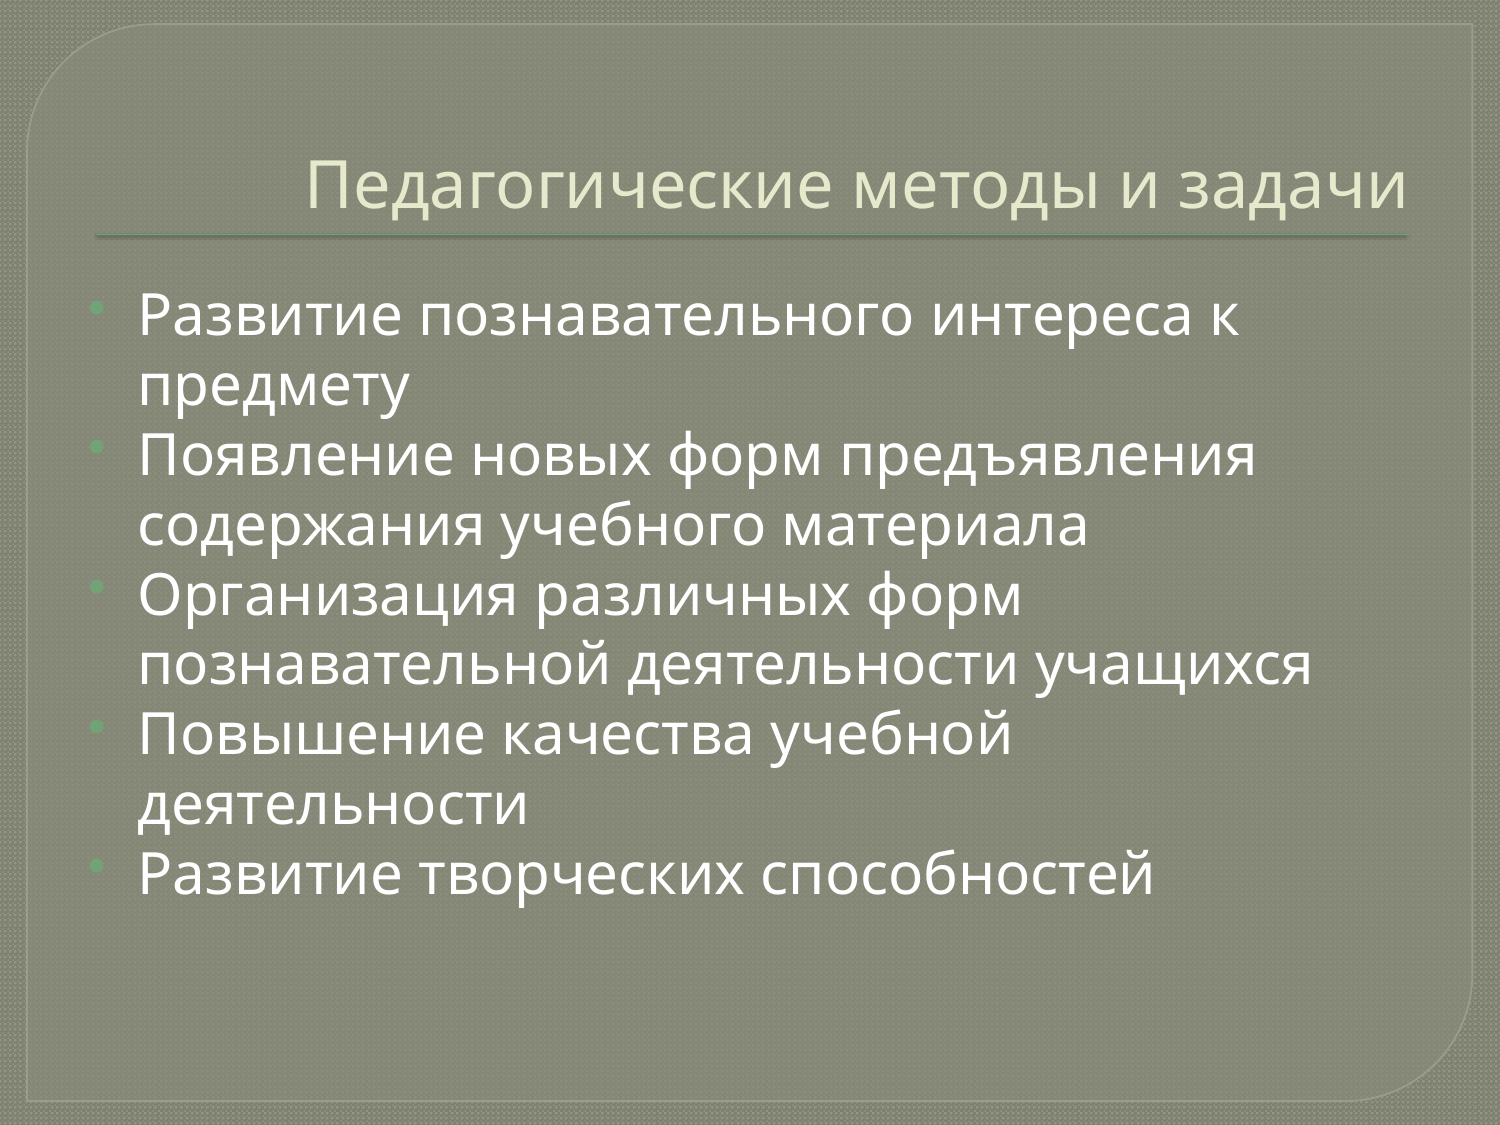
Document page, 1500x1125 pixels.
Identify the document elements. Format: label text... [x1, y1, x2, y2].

title Педагогические методы и задачи [75, 41, 1425, 230]
list Развитие познавательного интереса к предмету Появление новых форм предъявления содержания учебного материала Организация различных форм познавательной деятельности учащихся Повышение качества учебной деятельности Развитие творческих способностей [75, 270, 1425, 1013]
